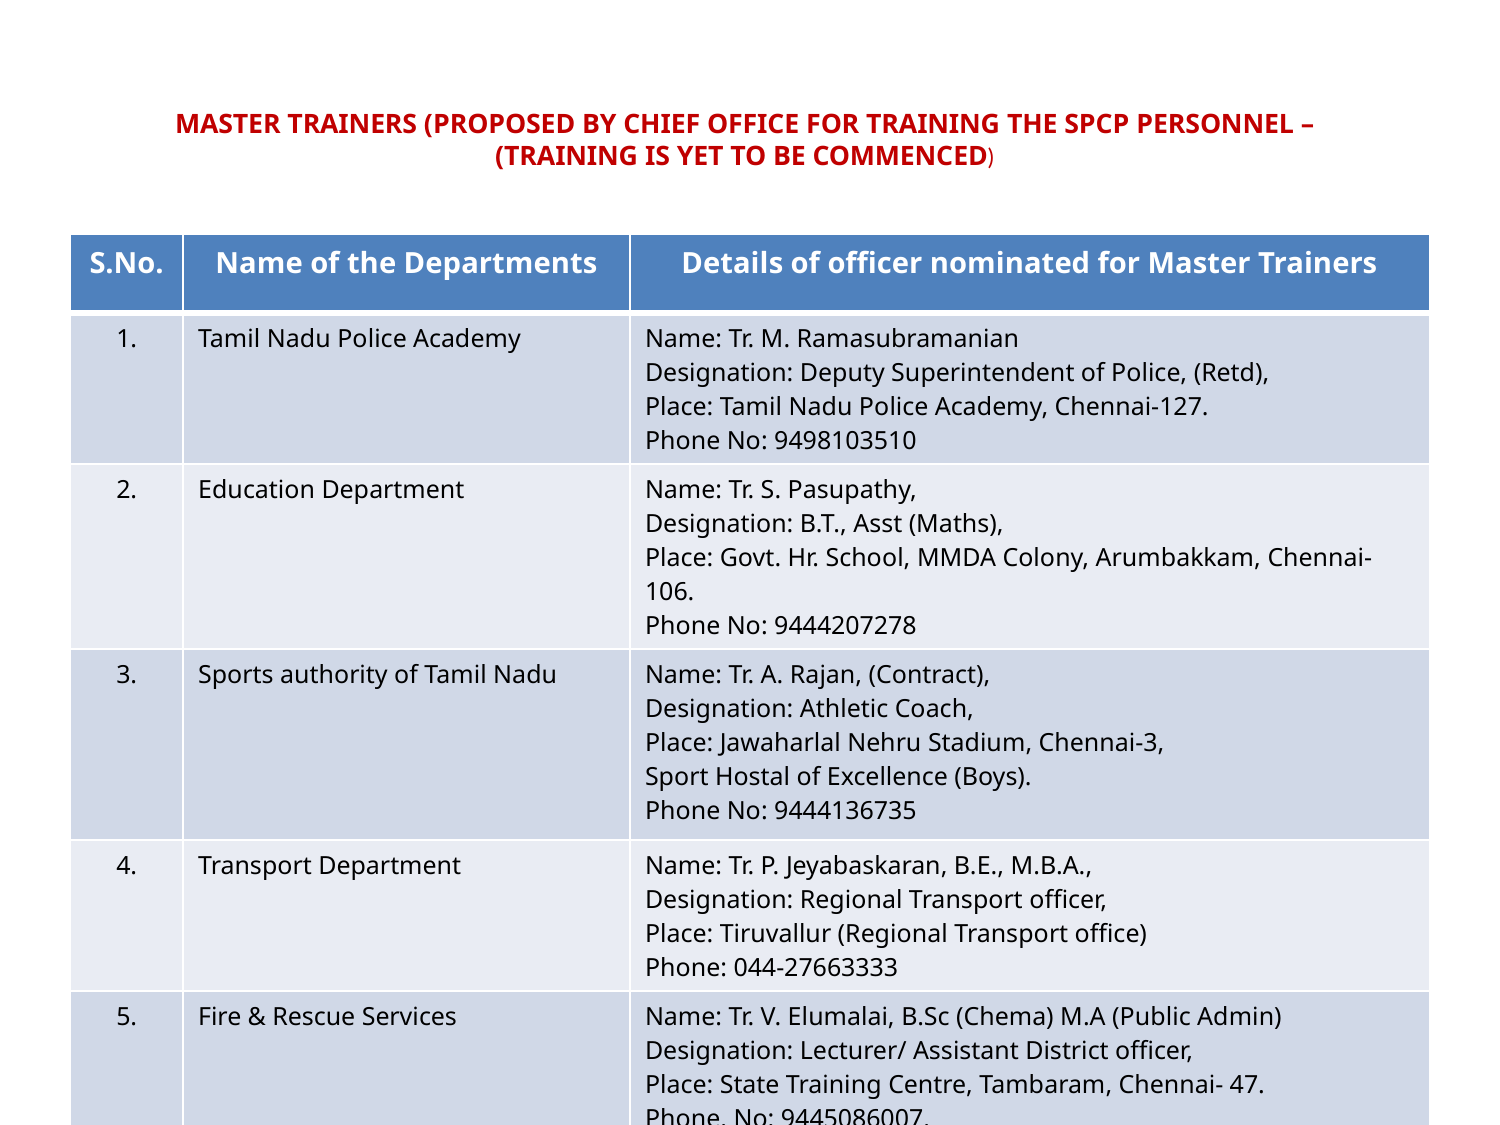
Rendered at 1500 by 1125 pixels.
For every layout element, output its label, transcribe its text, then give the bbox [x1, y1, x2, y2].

table_cell Fire & Rescue Services [184, 992, 629, 1125]
table_cell Tamil Nadu Police Academy [184, 316, 629, 463]
table_header S.No. [71, 235, 182, 310]
table_cell Name: Tr. V. Elumalai, B.Sc (Chema) M.A (Public Admin) Designation: Lecturer/ Assistant District officer, Place: State Training Centre, Tambaram, Chennai- 47. Phone. No: 9445086007. [631, 992, 1429, 1125]
table_cell Name: Tr. P. Jeyabaskaran, B.E., M.B.A., Designation: Regional Transport officer, Place: Tiruvallur (Regional Transport office) Phone: 044-27663333 [631, 841, 1429, 990]
table_cell 5. [71, 992, 182, 1125]
table_cell Sports authority of Tamil Nadu [184, 650, 629, 839]
table_cell Name: Tr. A. Rajan, (Contract), Designation: Athletic Coach, Place: Jawaharlal Nehru Stadium, Chennai-3, Sport Hostal of Excellence (Boys). Phone No: 9444136735 [631, 650, 1429, 839]
table_cell 4. [71, 841, 182, 990]
table_cell 1. [71, 316, 182, 463]
table_cell 3. [71, 650, 182, 839]
table_cell Name: Tr. M. Ramasubramanian Designation: Deputy Superintendent of Police, (Retd), Place: Tamil Nadu Police Academy, Chennai-127. Phone No: 9498103510 [631, 316, 1429, 463]
table_cell Education Department [184, 465, 629, 648]
table_cell 2. [71, 465, 182, 648]
table_cell Transport Department [184, 841, 629, 990]
title MASTER TRAINERS (PROPOSED BY CHIEF OFFICE FOR TRAINING THE SPCP PERSONNEL – (TRAINING IS YET TO BE COMMENCED) [46, 35, 1449, 211]
table_header Name of the Departments [184, 235, 629, 310]
table_cell Name: Tr. S. Pasupathy, Designation: B.T., Asst (Maths), Place: Govt. Hr. School, MMDA Colony, Arumbakkam, Chennai-106. Phone No: 9444207278 [631, 465, 1429, 648]
table_header Details of officer nominated for Master Trainers [631, 235, 1429, 310]
